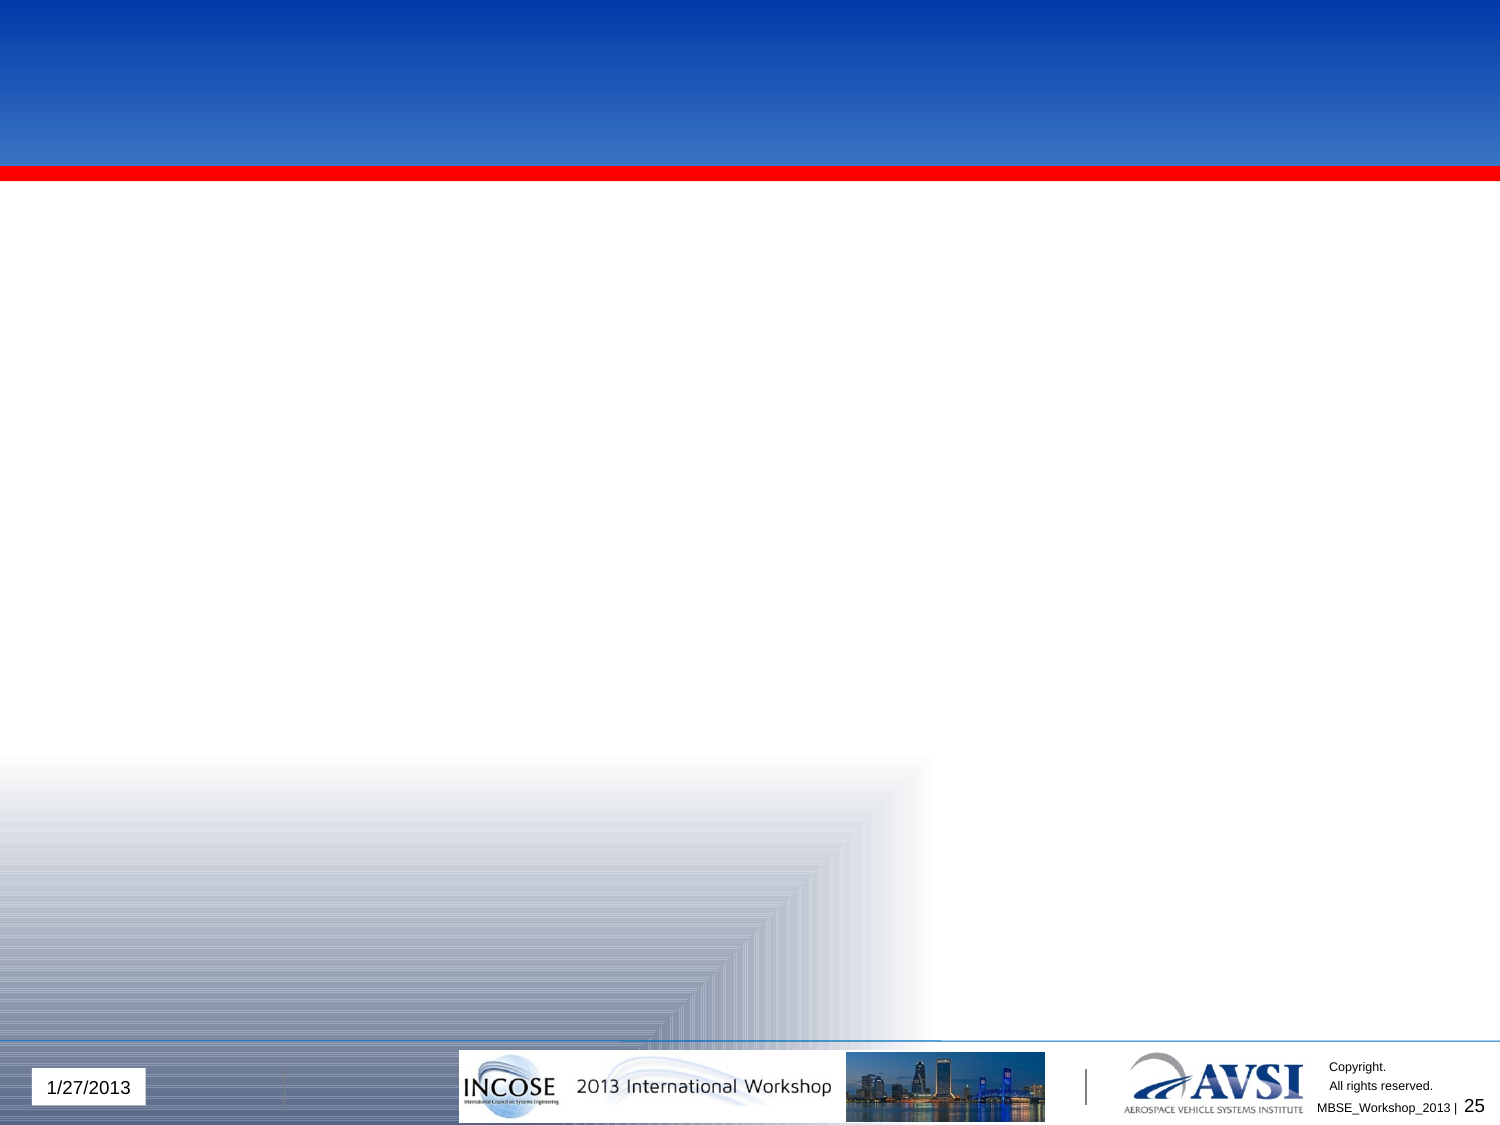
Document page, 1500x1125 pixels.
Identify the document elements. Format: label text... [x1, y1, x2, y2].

title EpoC Shadow Project results [112, 226, 1388, 962]
picture [459, 1050, 1045, 1123]
picture [1120, 1049, 1307, 1116]
